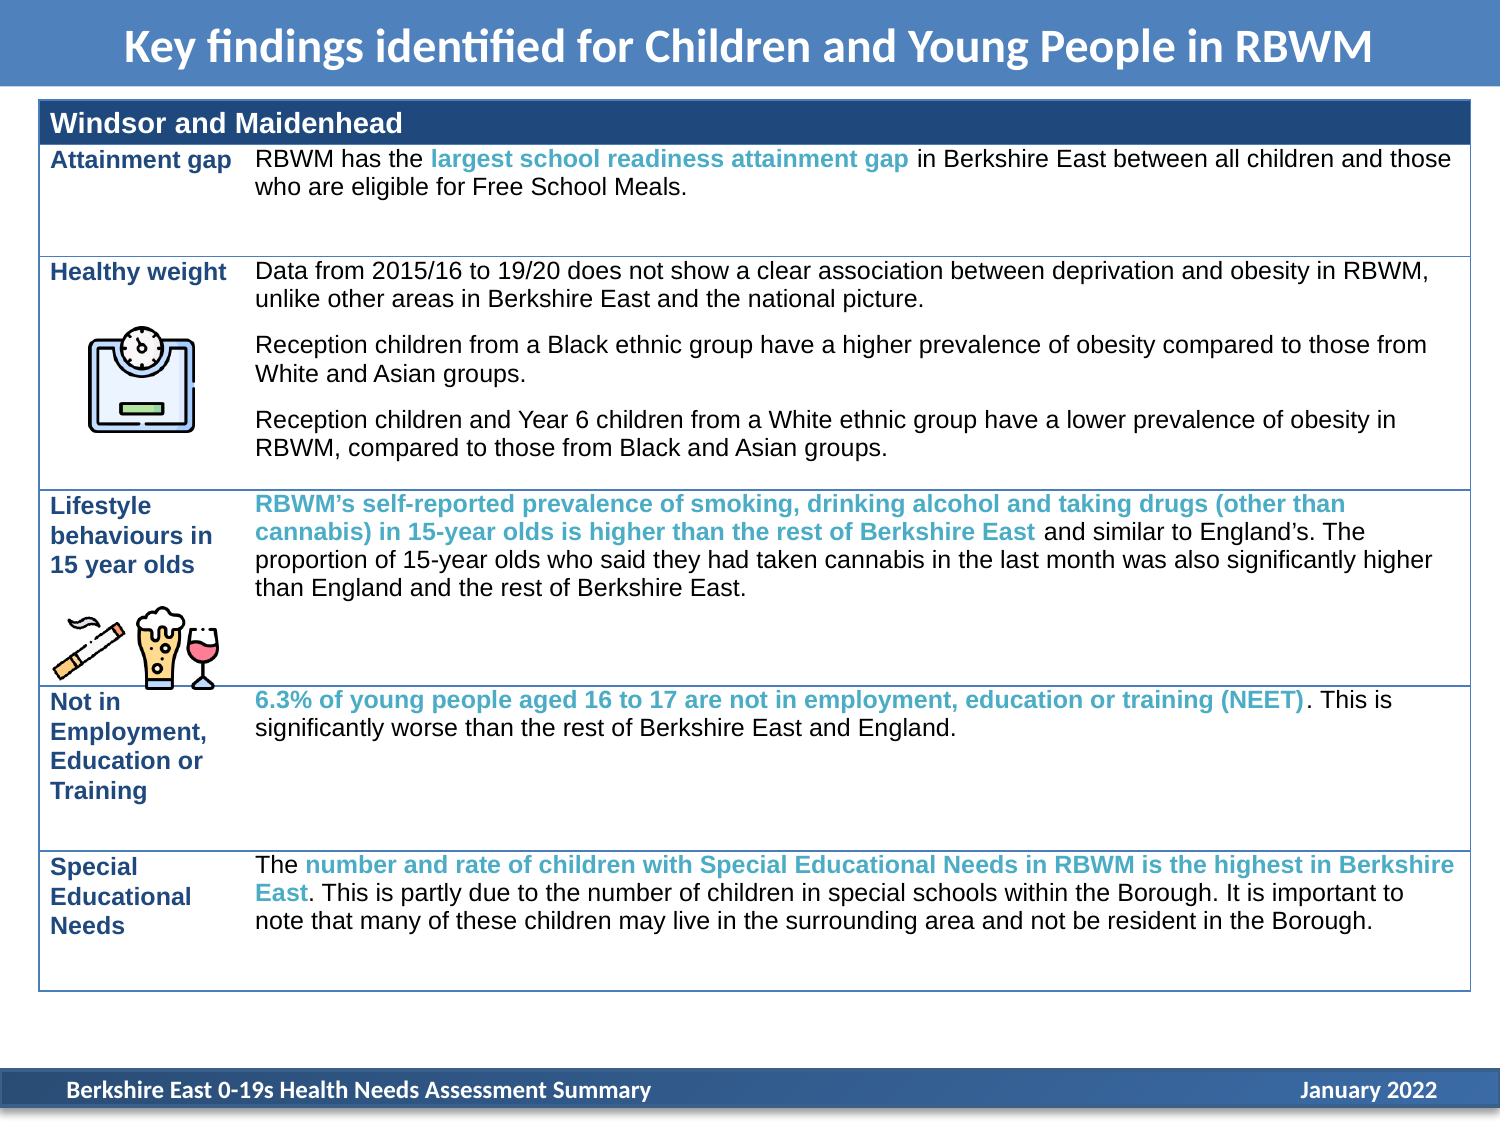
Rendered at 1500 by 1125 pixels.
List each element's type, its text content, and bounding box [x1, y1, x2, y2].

picture [51, 612, 127, 690]
table_cell Data from 2015/16 to 19/20 does not show a clear association between deprivation and obesity in RBWM, unlike other areas in Berkshire East and the national picture. Reception children from a Black ethnic group have a higher prevalence of obesity compared to those from White and Asian groups. Reception children and Year 6 children from a White ethnic group have a lower prevalence of obesity in RBWM, compared to those from Black and Asian groups. [244, 257, 1470, 489]
table_cell RBWM has the largest school readiness attainment gap in Berkshire East between all children and those who are eligible for Free School Meals. [244, 145, 1470, 256]
table_cell Lifestyle behaviours in 15 year olds [40, 491, 244, 685]
picture [88, 325, 195, 433]
table_cell Special Educational Needs [40, 852, 244, 990]
table_cell Attainment gap [40, 145, 244, 256]
table_cell 6.3% of young people aged 16 to 17 are not in employment, education or training (NEET). This is significantly worse than the rest of Berkshire East and England. [244, 687, 1470, 850]
table_cell Healthy weight [40, 257, 244, 489]
table_cell RBWM’s self-reported prevalence of smoking, drinking alcohol and taking drugs (other than cannabis) in 15-year olds is higher than the rest of Berkshire East and similar to England’s. The proportion of 15-year olds who said they had taken cannabis in the last month was also significantly higher than England and the rest of Berkshire East. [244, 491, 1470, 685]
picture [135, 606, 219, 690]
table_header Windsor and Maidenhead [40, 101, 1470, 144]
table_cell Not in Employment, Education or Training [40, 687, 244, 850]
text_box Berkshire East 0-19s Health Needs Assessment Summary January 2022 [0, 1068, 1500, 1108]
table_cell The number and rate of children with Special Educational Needs in RBWM is the highest in Berkshire East. This is partly due to the number of children in special schools within the Borough. It is important to note that many of these children may live in the surrounding area and not be resident in the Borough. [244, 852, 1470, 990]
text_box Key findings identified for Children and Young People in RBWM [0, 0, 1500, 87]
